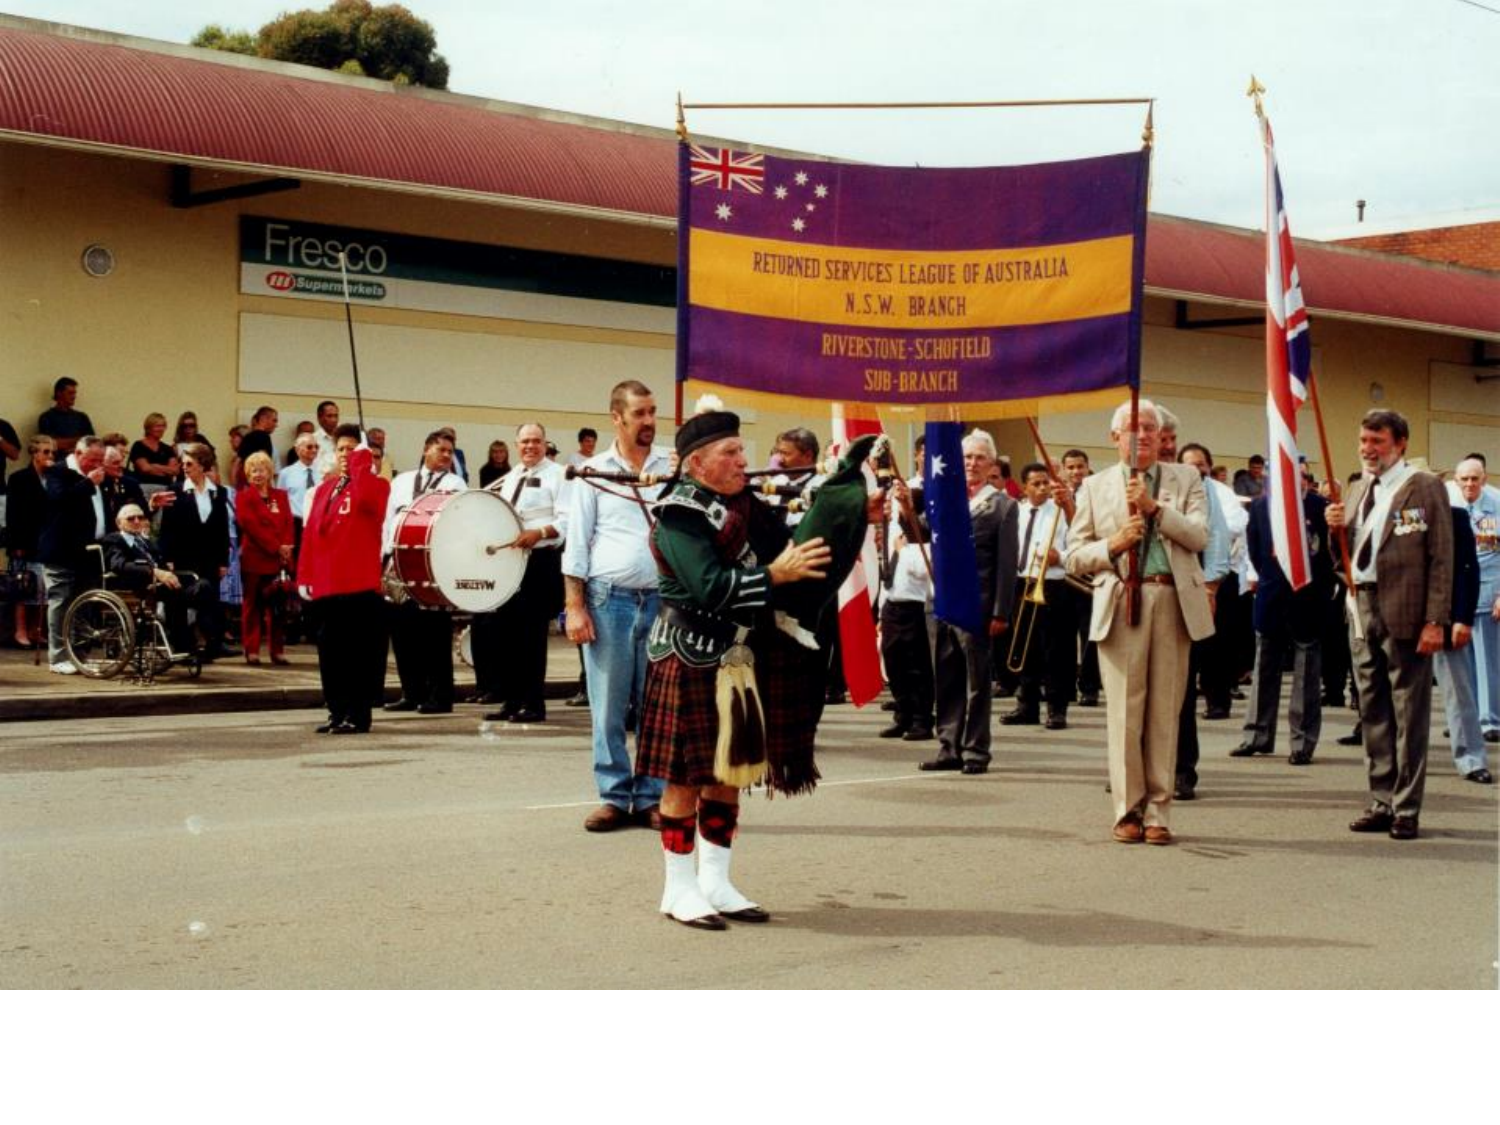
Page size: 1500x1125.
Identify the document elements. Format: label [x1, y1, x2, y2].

picture [0, 0, 1500, 990]
